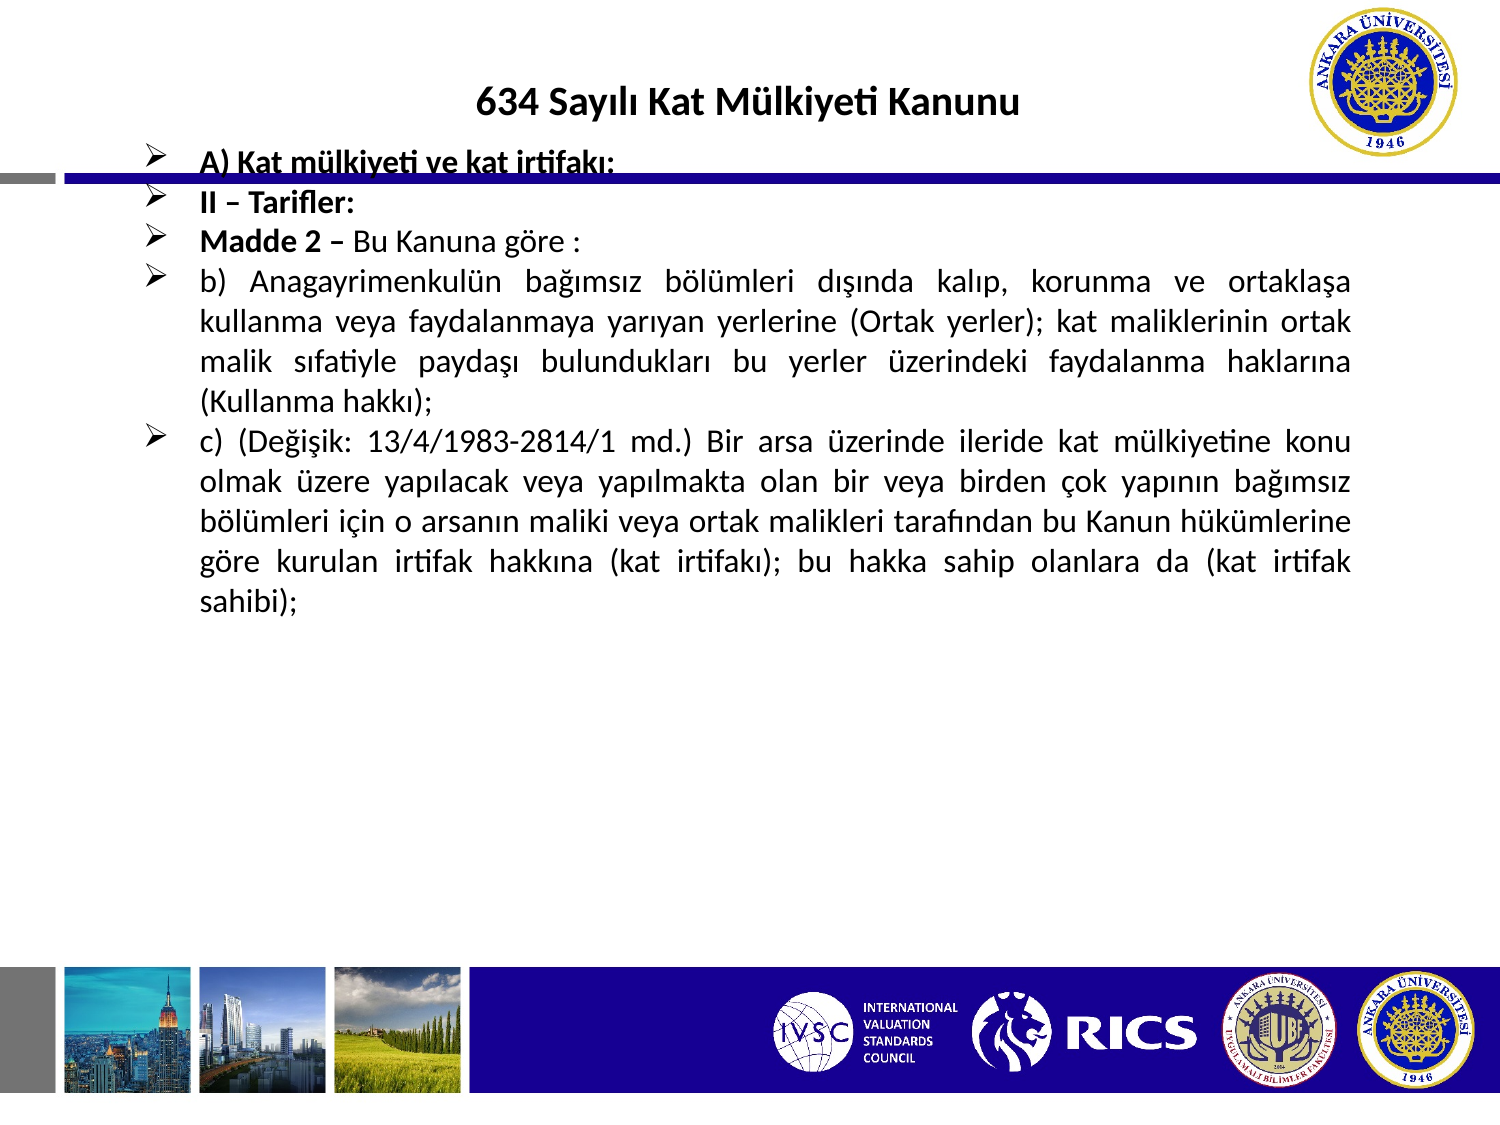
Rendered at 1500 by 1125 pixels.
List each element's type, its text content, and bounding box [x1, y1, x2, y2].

picture [0, 0, 1500, 1125]
text_box A) Kat mülkiyeti ve kat irtifakı: II – Tarifler: Madde 2 – Bu Kanuna göre : b) Anagayrimenkulün bağımsız bölümleri dışında kalıp, korunma ve ortaklaşa kullanma veya faydalanmaya yarıyan yerlerine (Ortak yerler); kat maliklerinin ortak malik sıfatiyle paydaşı bulundukları bu yerler üzerindeki faydalanma haklarına (Kullanma hakkı); c) (Değişik: 13/4/1983-2814/1 md.) Bir arsa üzerinde ileride kat mülkiyetine konu olmak üzere yapılacak veya yapılmakta olan bir veya birden çok yapının bağımsız bölümleri için o arsanın maliki veya ortak malikleri tarafından bu Kanun hükümlerine göre kurulan irtifak hakkına (kat irtifakı); bu hakka sahip olanlara da (kat irtifak sahibi); [128, 132, 1369, 627]
text_box 634 Sayılı Kat Mülkiyeti Kanunu [226, 66, 1270, 132]
